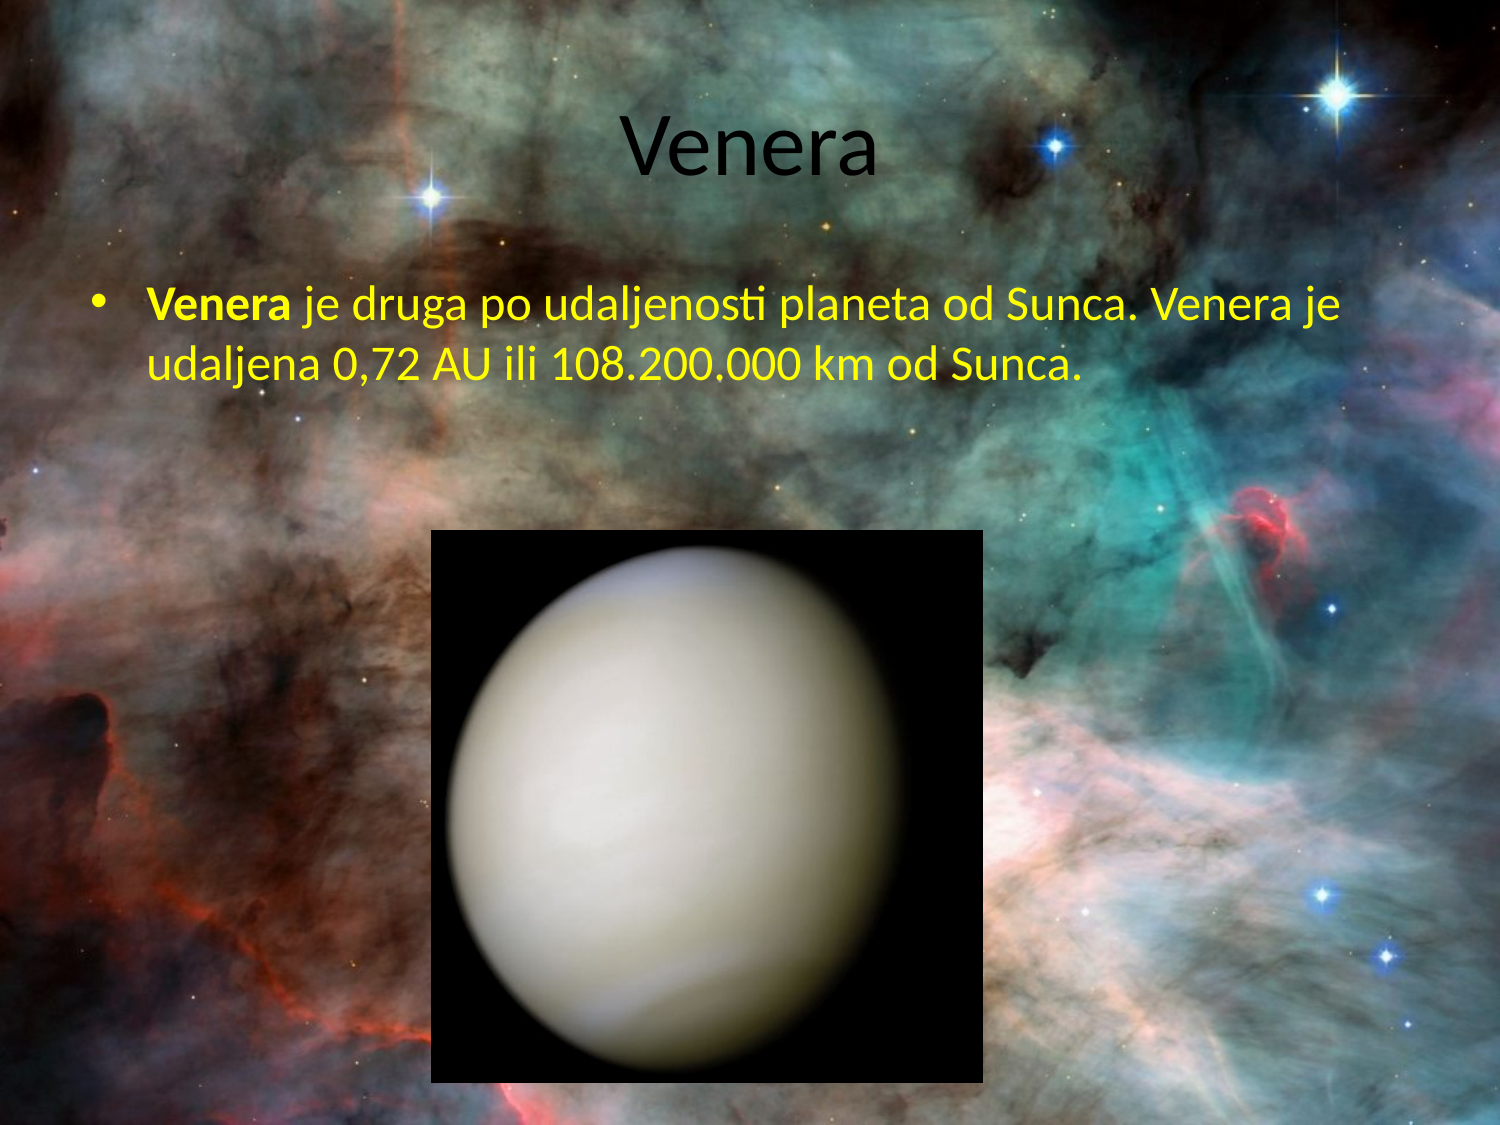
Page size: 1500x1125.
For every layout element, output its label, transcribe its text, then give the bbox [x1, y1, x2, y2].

picture [0, 0, 1500, 1125]
title Venera [75, 45, 1425, 233]
list Venera je druga po udaljenosti planeta od Sunca. Venera je udaljena 0,72 AU ili 108.200.000 km od Sunca. [75, 262, 1425, 1005]
